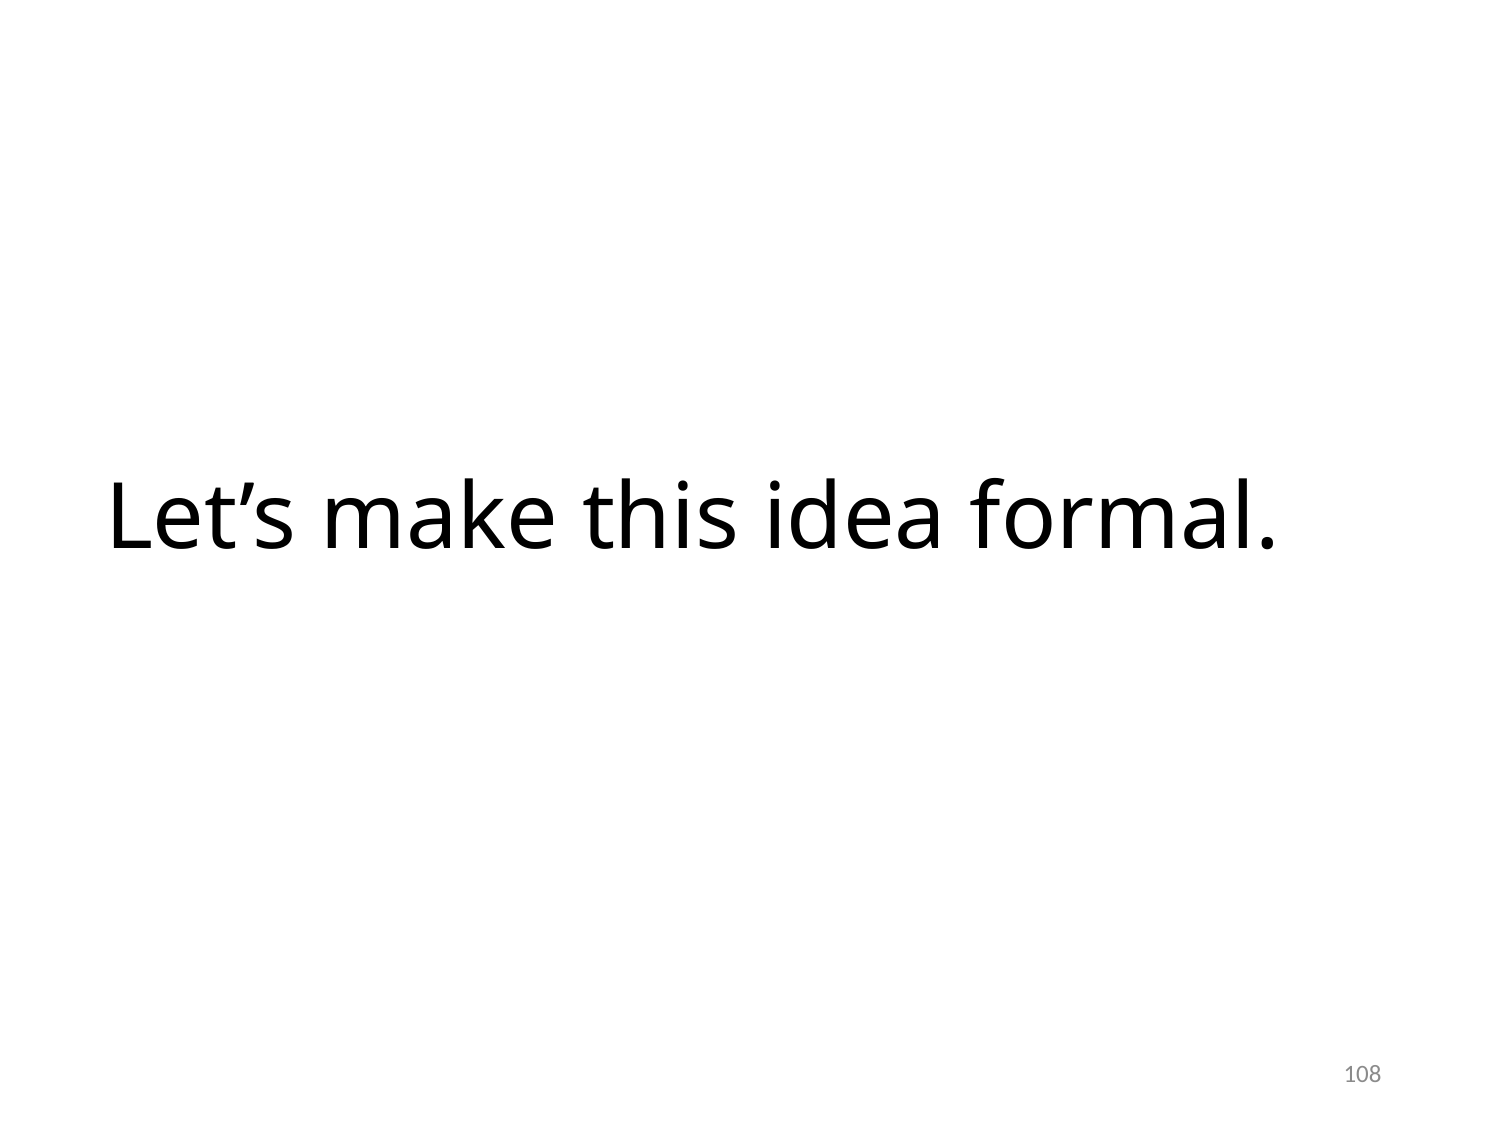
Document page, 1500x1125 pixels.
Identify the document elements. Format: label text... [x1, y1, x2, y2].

slide_number 108 [1059, 1042, 1397, 1103]
title Let’s make this idea formal. [90, 409, 1384, 628]
